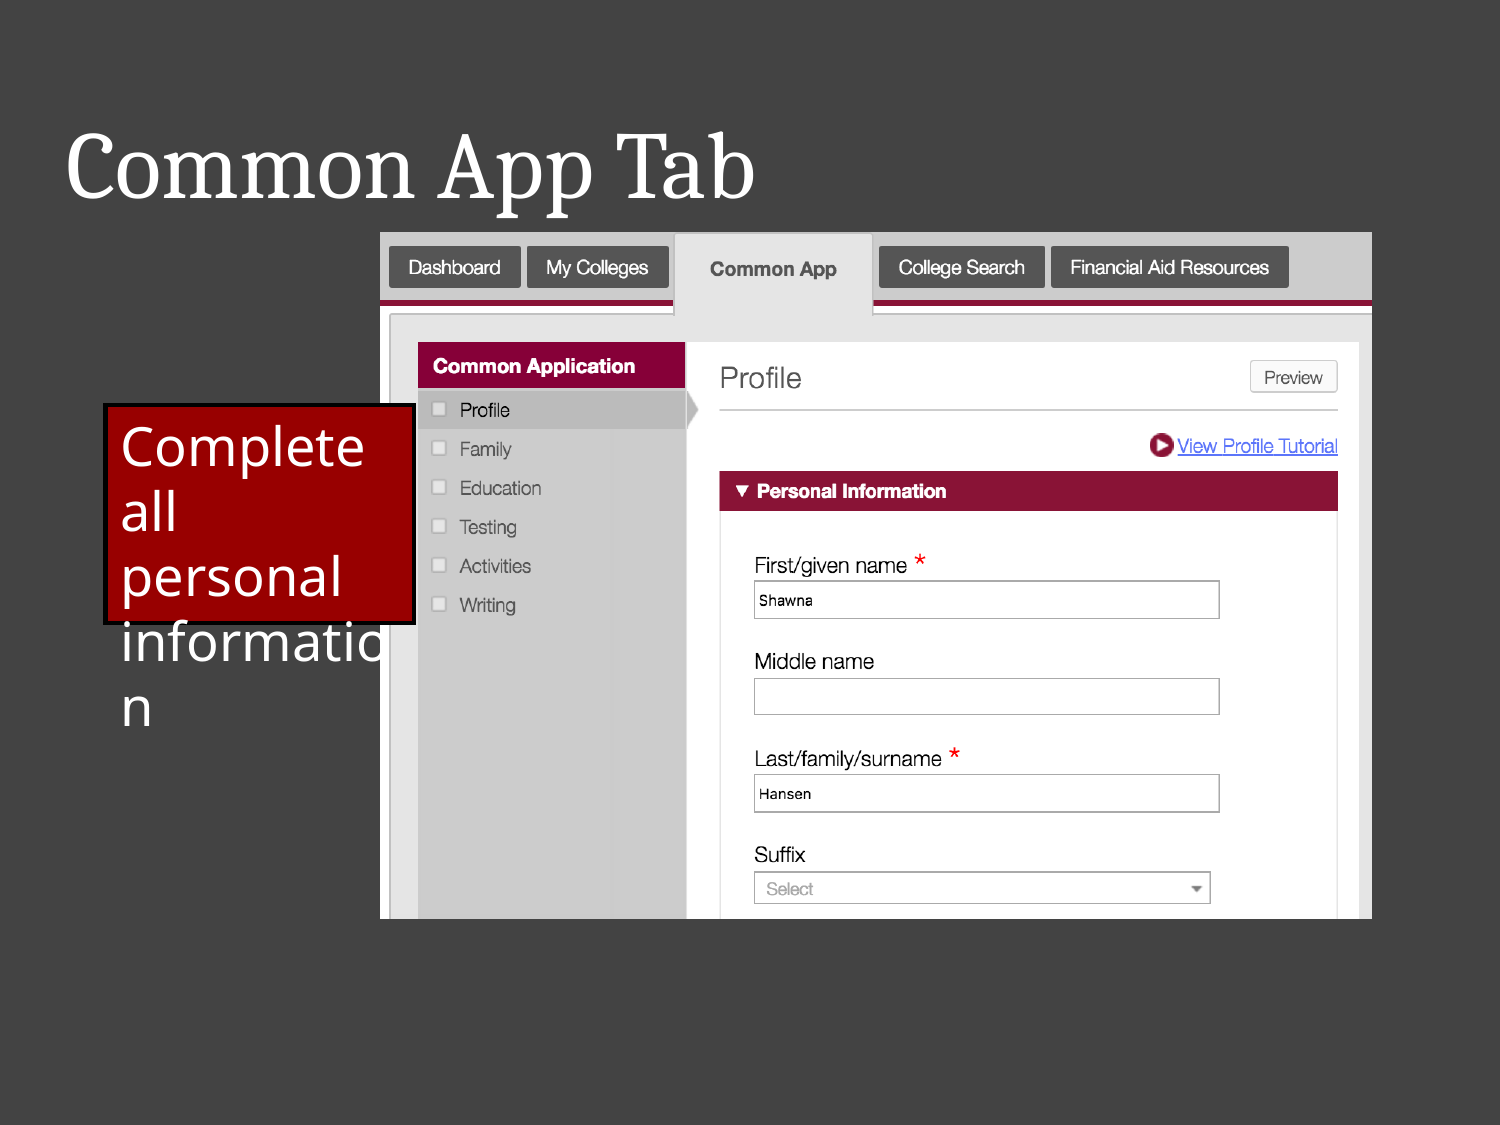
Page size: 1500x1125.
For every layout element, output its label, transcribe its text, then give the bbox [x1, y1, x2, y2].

text_box Complete all personal information [105, 404, 375, 623]
title Common App Tab [51, 97, 1449, 223]
picture [380, 232, 1372, 920]
